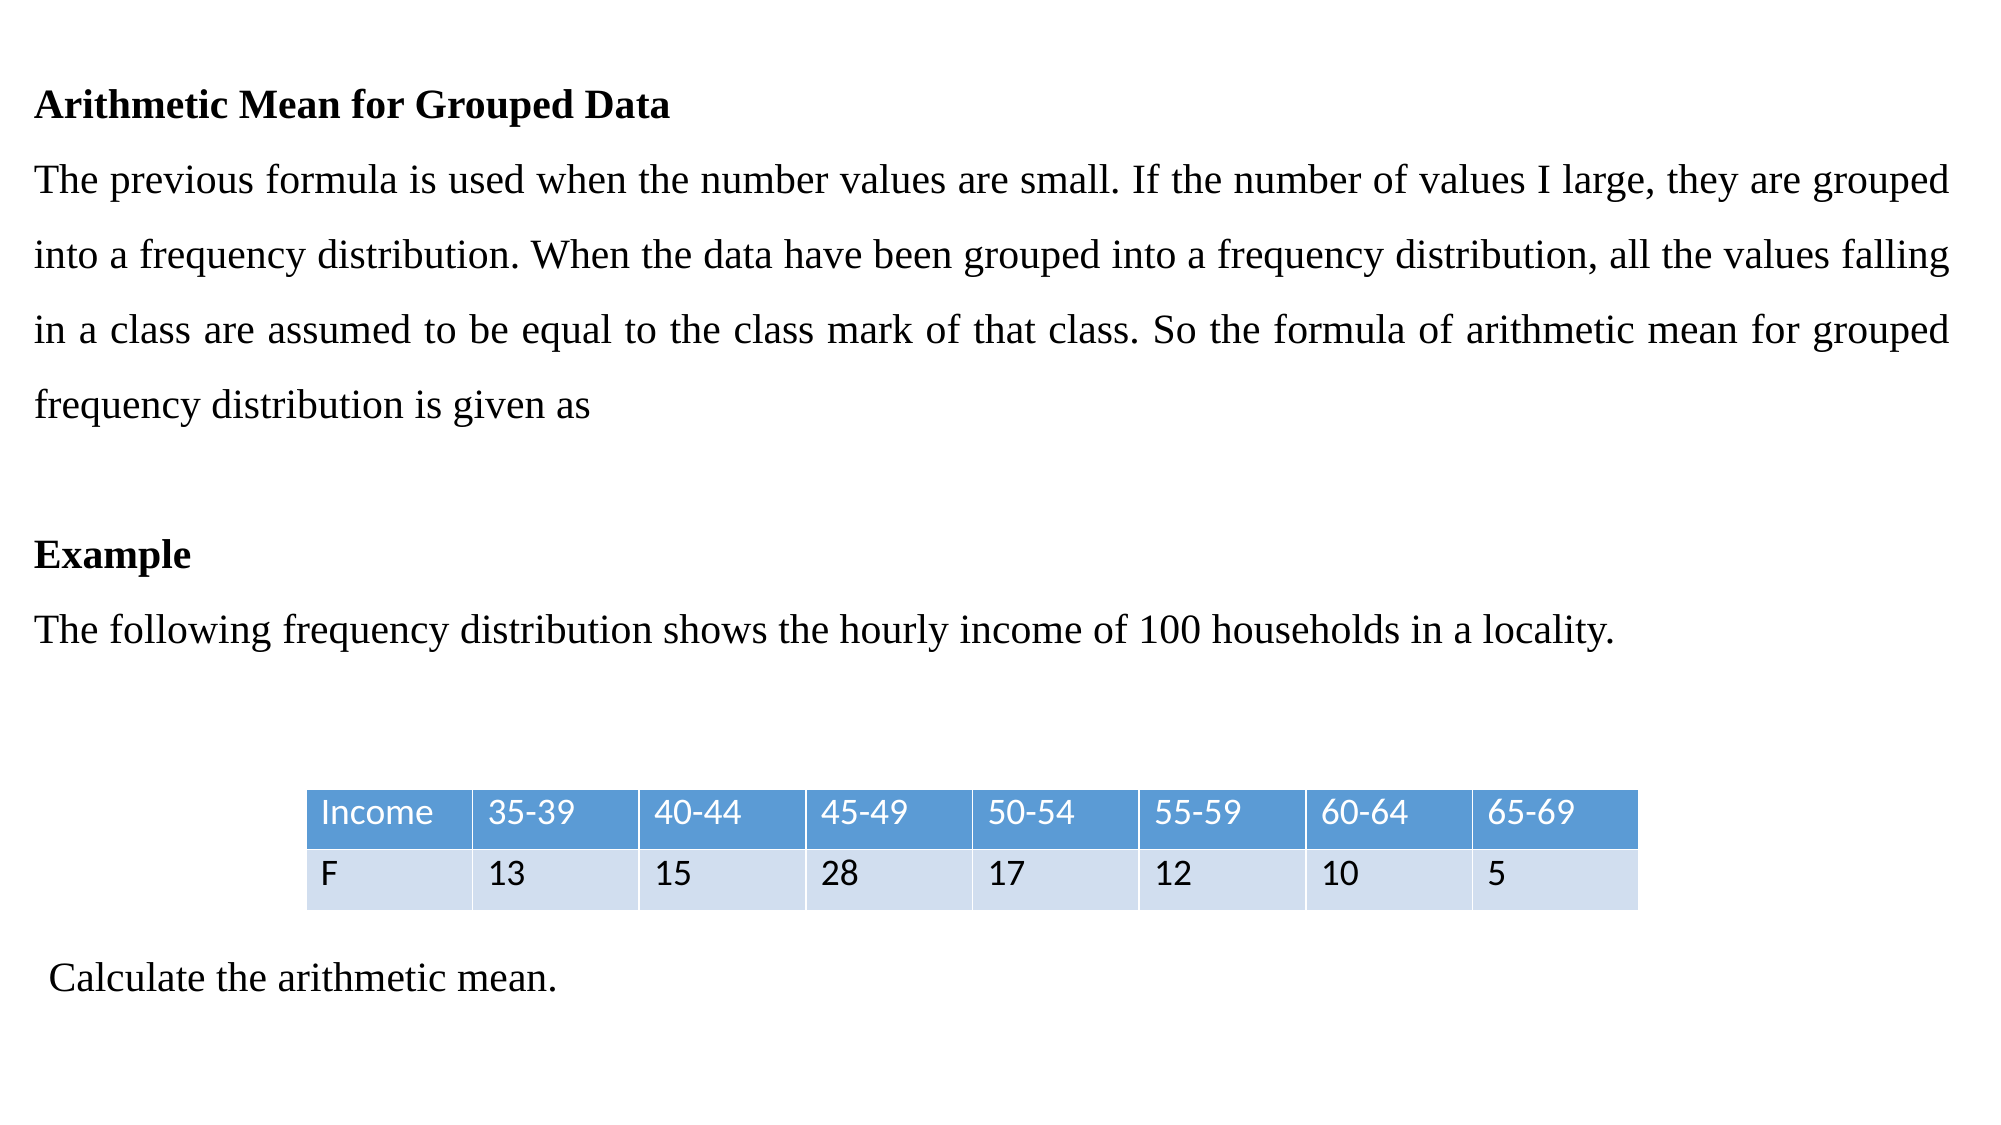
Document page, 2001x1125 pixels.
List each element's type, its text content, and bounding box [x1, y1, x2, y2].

table_header 55-59 [1140, 790, 1305, 849]
table_cell 12 [1140, 850, 1305, 910]
text_box Calculate the arithmetic mean. [33, 942, 1967, 1007]
table_cell 15 [640, 850, 805, 910]
table_cell 28 [807, 850, 972, 910]
table_header 50-54 [973, 790, 1138, 849]
table_header 35-39 [473, 790, 638, 849]
table_cell F [307, 850, 472, 910]
table_header 40-44 [640, 790, 805, 849]
table_cell 10 [1307, 850, 1472, 910]
table_header 60-64 [1307, 790, 1472, 849]
table_header 65-69 [1473, 790, 1638, 849]
table_cell 5 [1473, 850, 1638, 910]
table_cell 17 [973, 850, 1138, 910]
table_header Income [307, 790, 472, 849]
table_cell 13 [473, 850, 638, 910]
table_header 45-49 [807, 790, 972, 849]
